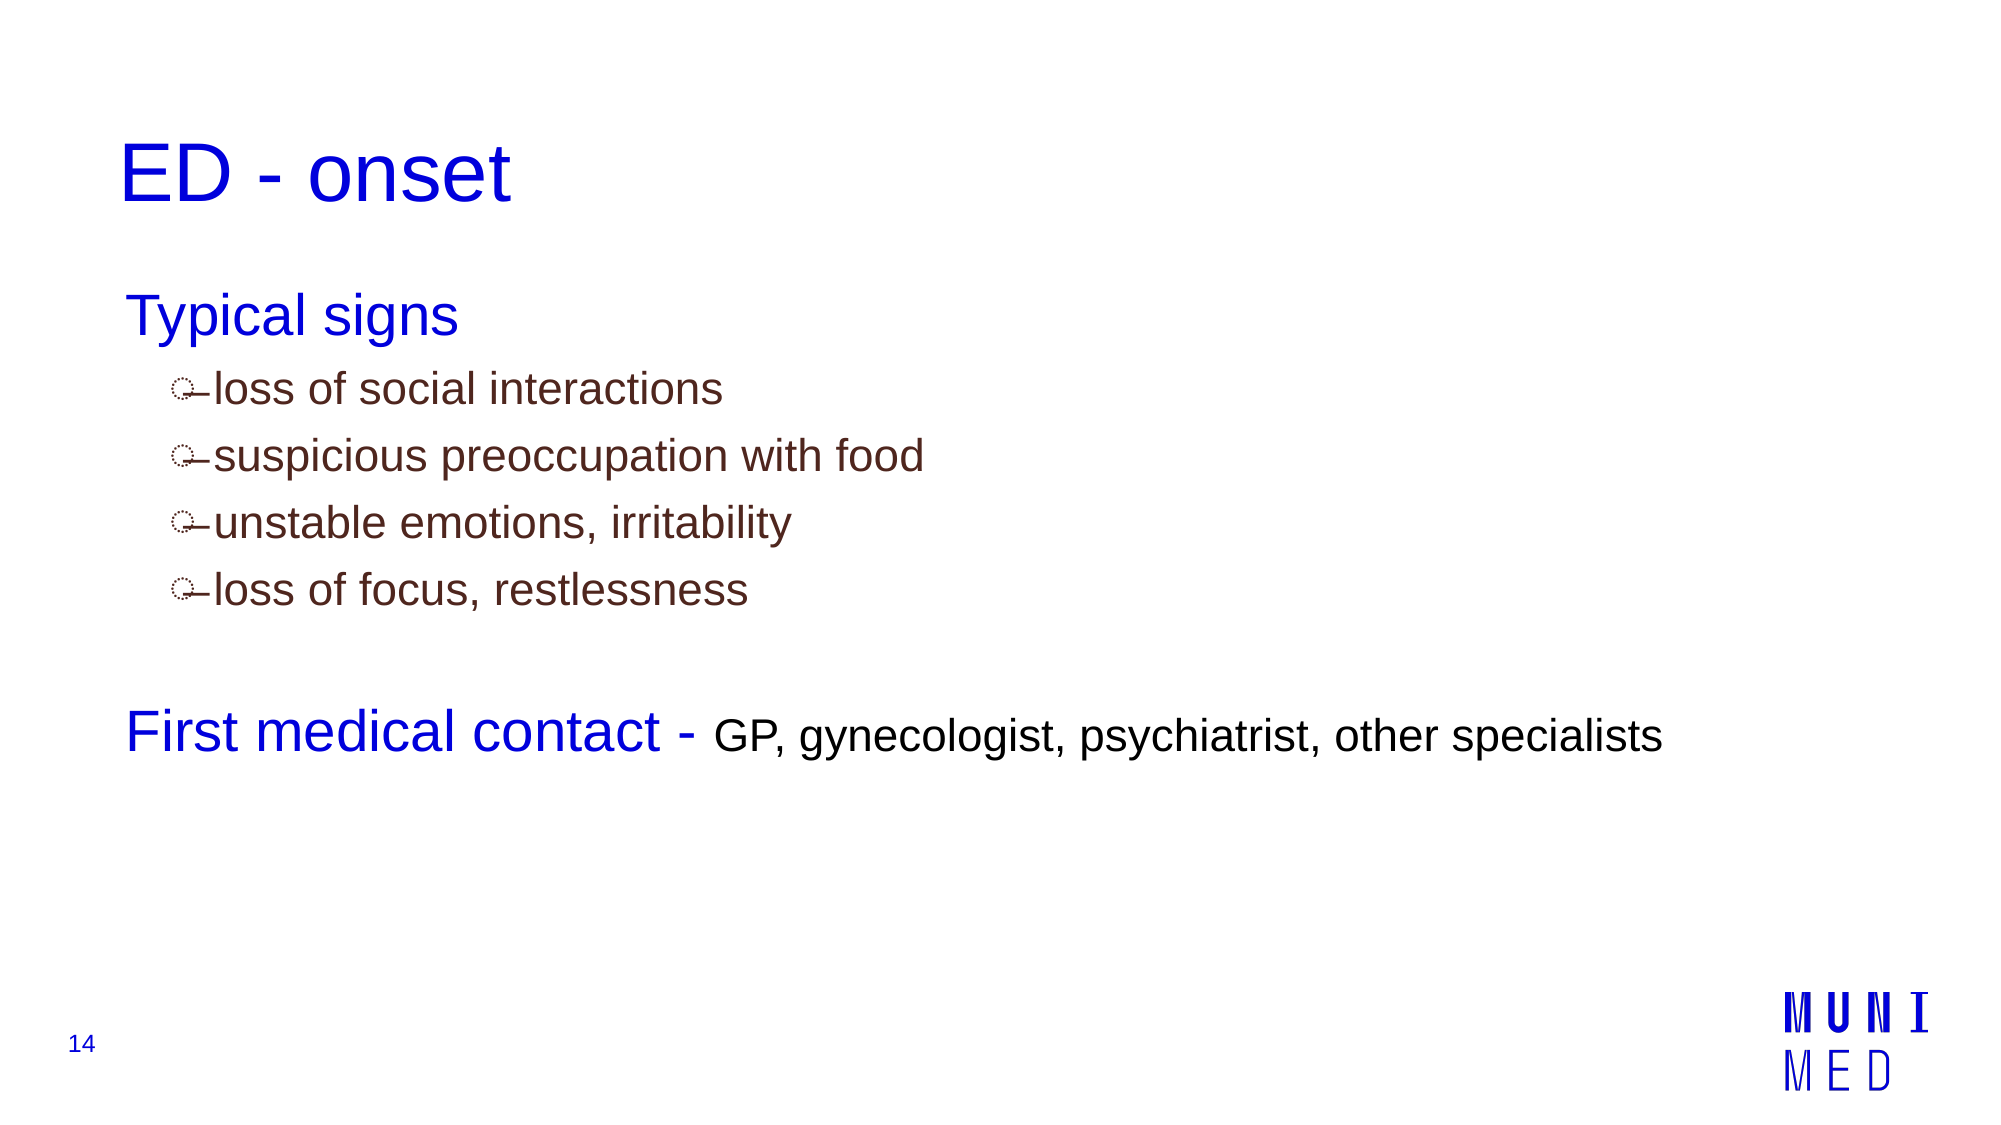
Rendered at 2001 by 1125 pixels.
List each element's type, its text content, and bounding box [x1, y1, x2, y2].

title ED - onset [118, 118, 1883, 193]
list Typical signs loss of social interactions suspicious preoccupation with food unstable emotions, irritability loss of focus, restlessness First medical contact - GP, gynecologist, psychiatrist, other specialists [118, 277, 1883, 957]
slide_number 14 [67, 1021, 110, 1063]
picture [1785, 992, 1928, 1091]
